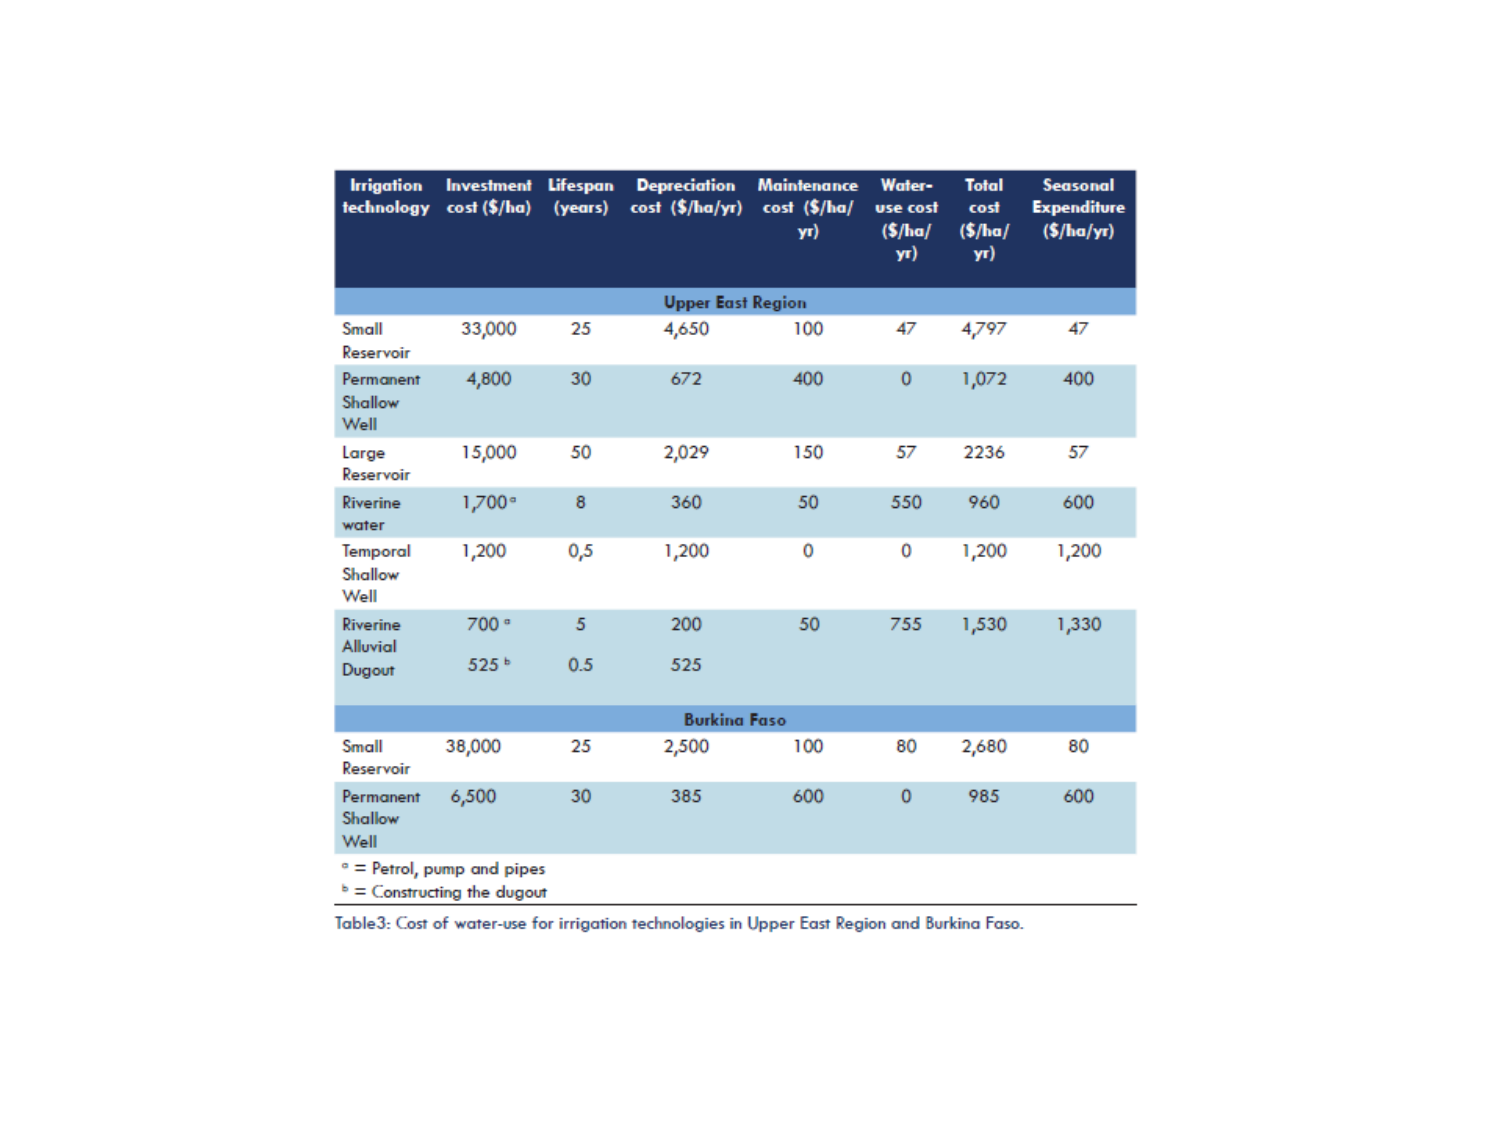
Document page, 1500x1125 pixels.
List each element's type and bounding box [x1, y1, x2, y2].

picture [322, 163, 1178, 962]
